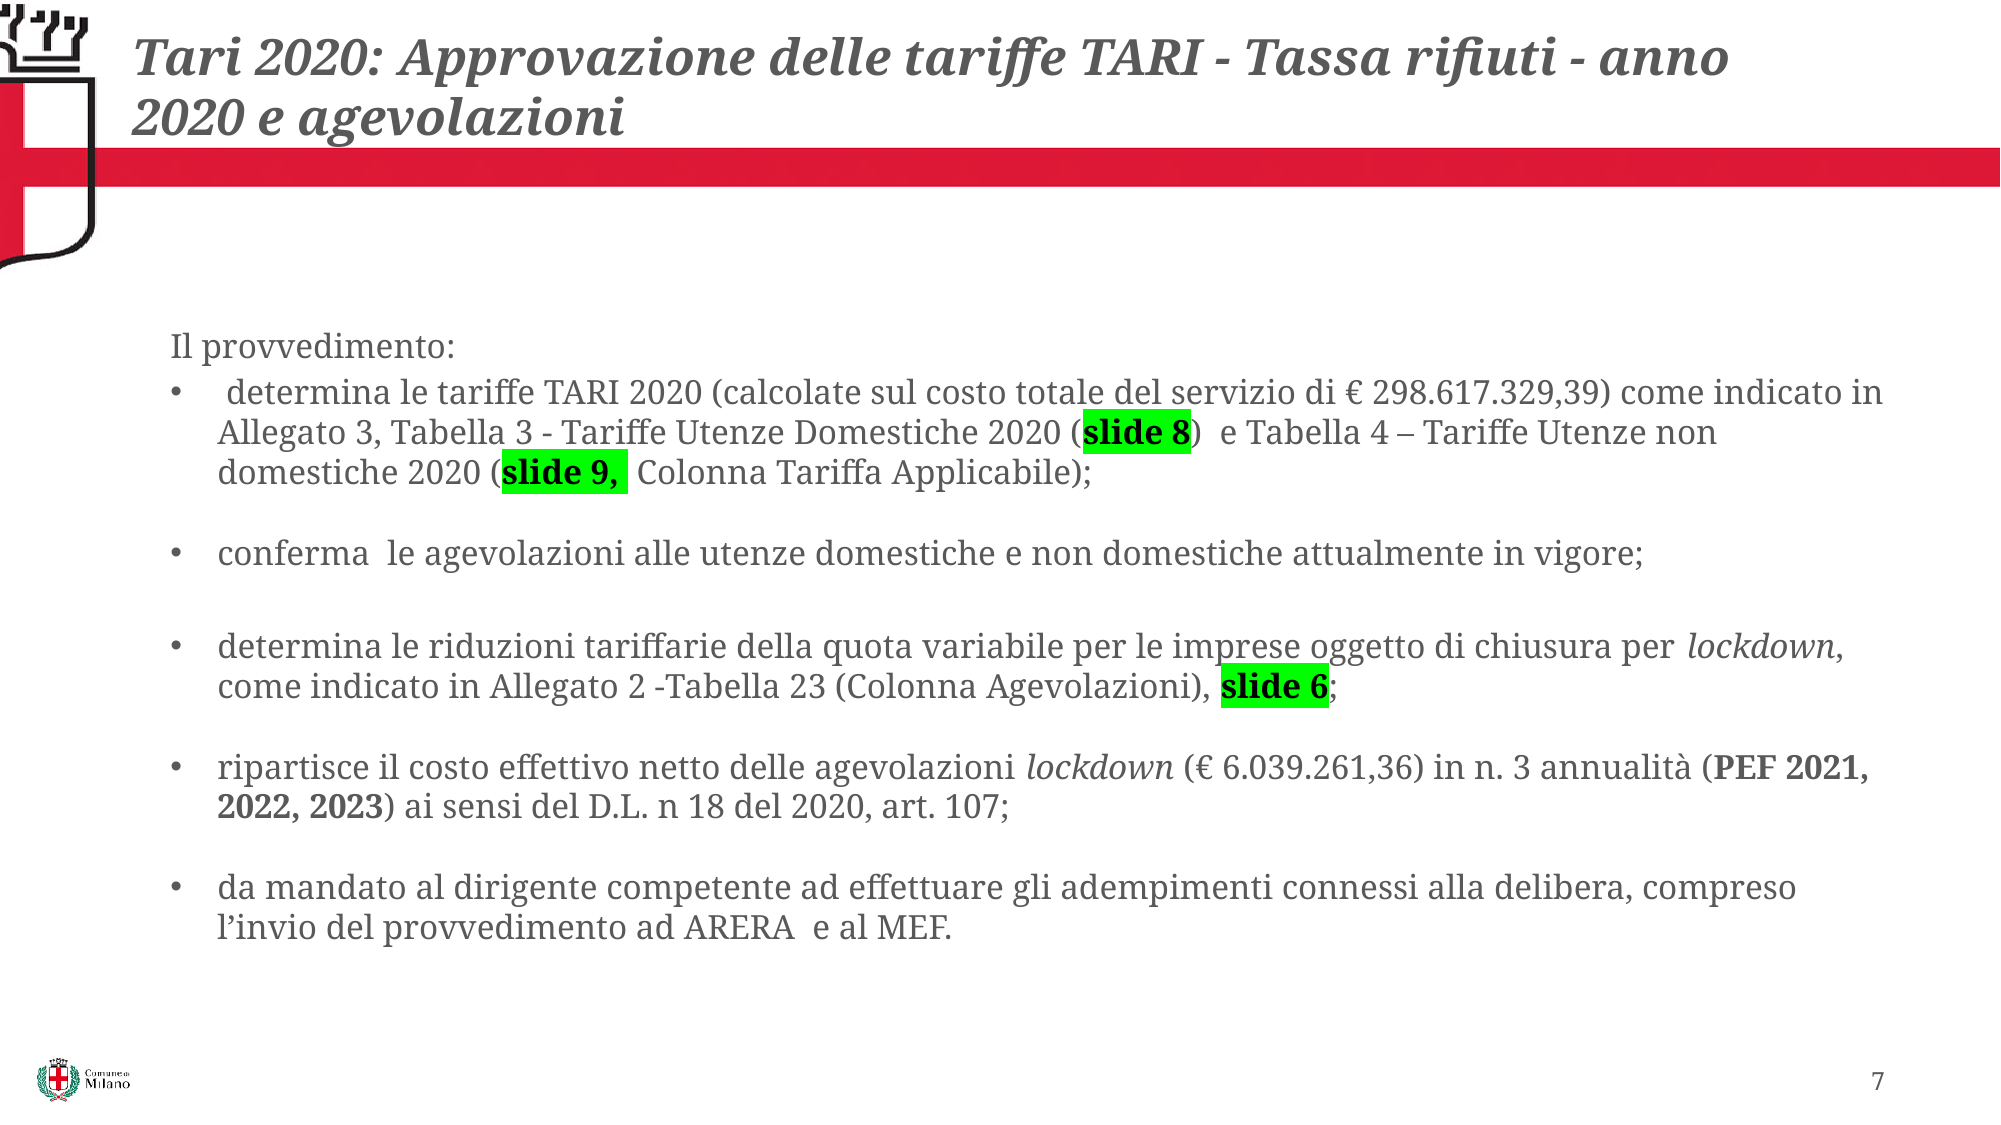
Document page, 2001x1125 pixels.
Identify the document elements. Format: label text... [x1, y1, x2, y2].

slide_number 7 [1433, 1058, 1900, 1103]
picture [31, 1044, 138, 1115]
list Il provvedimento: determina le tariffe TARI 2020 (calcolate sul costo totale del servizio di € 298.617.329,39) come indicato in Allegato 3, Tabella 3 - Tariffe Utenze Domestiche 2020 (slide 8) e Tabella 4 – Tariffe Utenze non domestiche 2020 (slide 9, Colonna Tariffa Applicabile); conferma le agevolazioni alle utenze domestiche e non domestiche attualmente in vigore; determina le riduzioni tariffarie della quota variabile per le imprese oggetto di chiusura per lockdown, come indicato in Allegato 2 -Tabella 23 (Colonna Agevolazioni), slide 6; ripartisce il costo effettivo netto delle agevolazioni lockdown (€ 6.039.261,36) in n. 3 annualità (PEF 2021, 2022, 2023) ai sensi del D.L. n 18 del 2020, art. 107; da mandato al dirigente competente ad effettuare gli adempimenti connessi alla delibera, compreso l’invio del provvedimento ad ARERA e al MEF. [117, 270, 1918, 1024]
picture [0, 0, 2000, 273]
title Tari 2020: Approvazione delle tariffe TARI - Tassa rifiuti - anno 2020 e agevolazioni [117, 82, 1813, 154]
